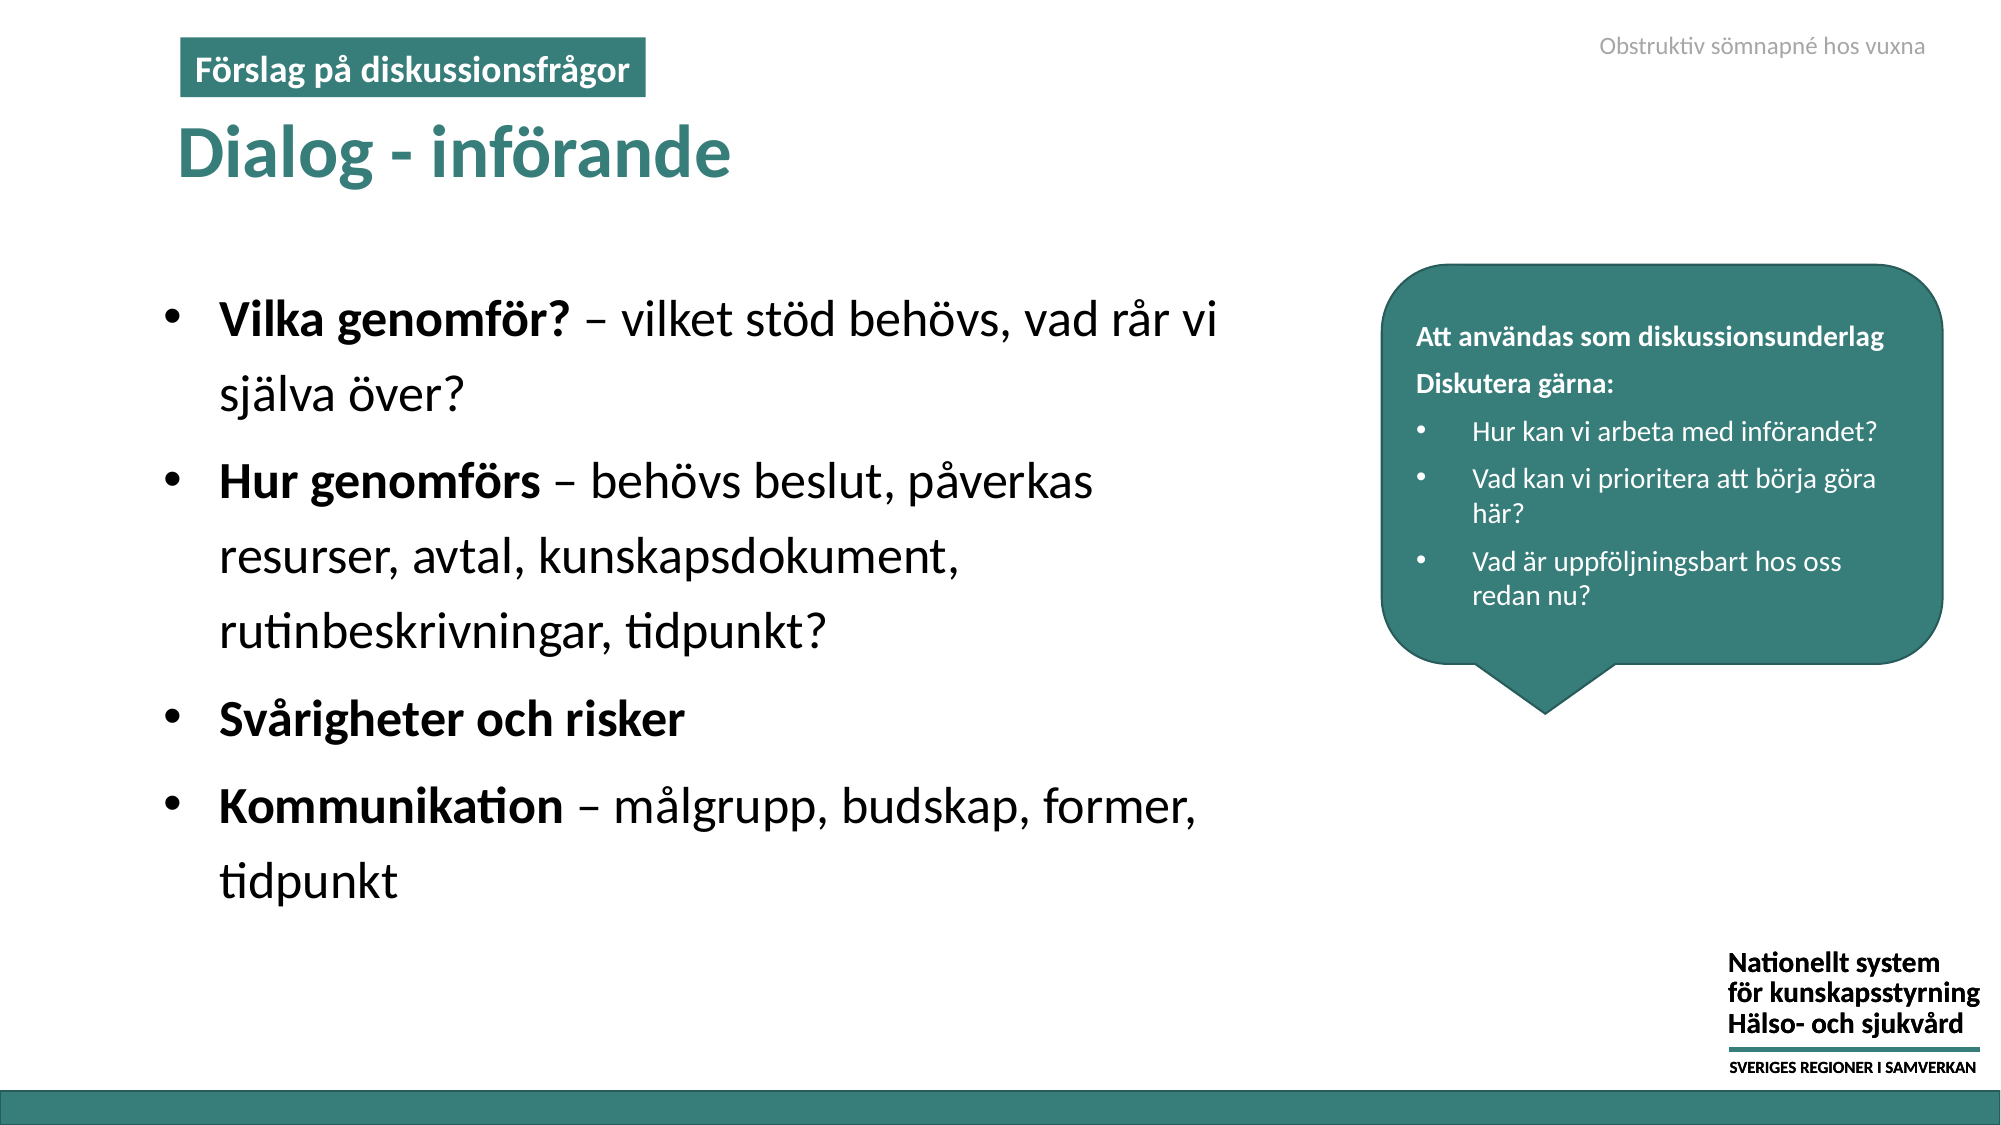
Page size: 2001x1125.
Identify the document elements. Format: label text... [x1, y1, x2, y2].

list Vilka genomför? – vilket stöd behövs, vad rår vi själva över? Hur genomförs – behövs beslut, påverkas resurser, avtal, kunskapsdokument, rutinbeskrivningar, tidpunkt? Svårigheter och risker Kommunikation – målgrupp, budskap, former, tidpunkt [148, 264, 1249, 1019]
title Dialog - införande [162, 101, 1663, 202]
text_box Obstruktiv sömnapné hos vuxna [1584, 22, 1945, 67]
text_box Förslag på diskussionsfrågor [180, 37, 646, 98]
text_box Att användas som diskussionsunderlag Diskutera gärna: Hur kan vi arbeta med införandet? Vad kan vi prioritera att börja göra här? Vad är uppföljningsbart hos oss redan nu? [1380, 263, 1944, 716]
